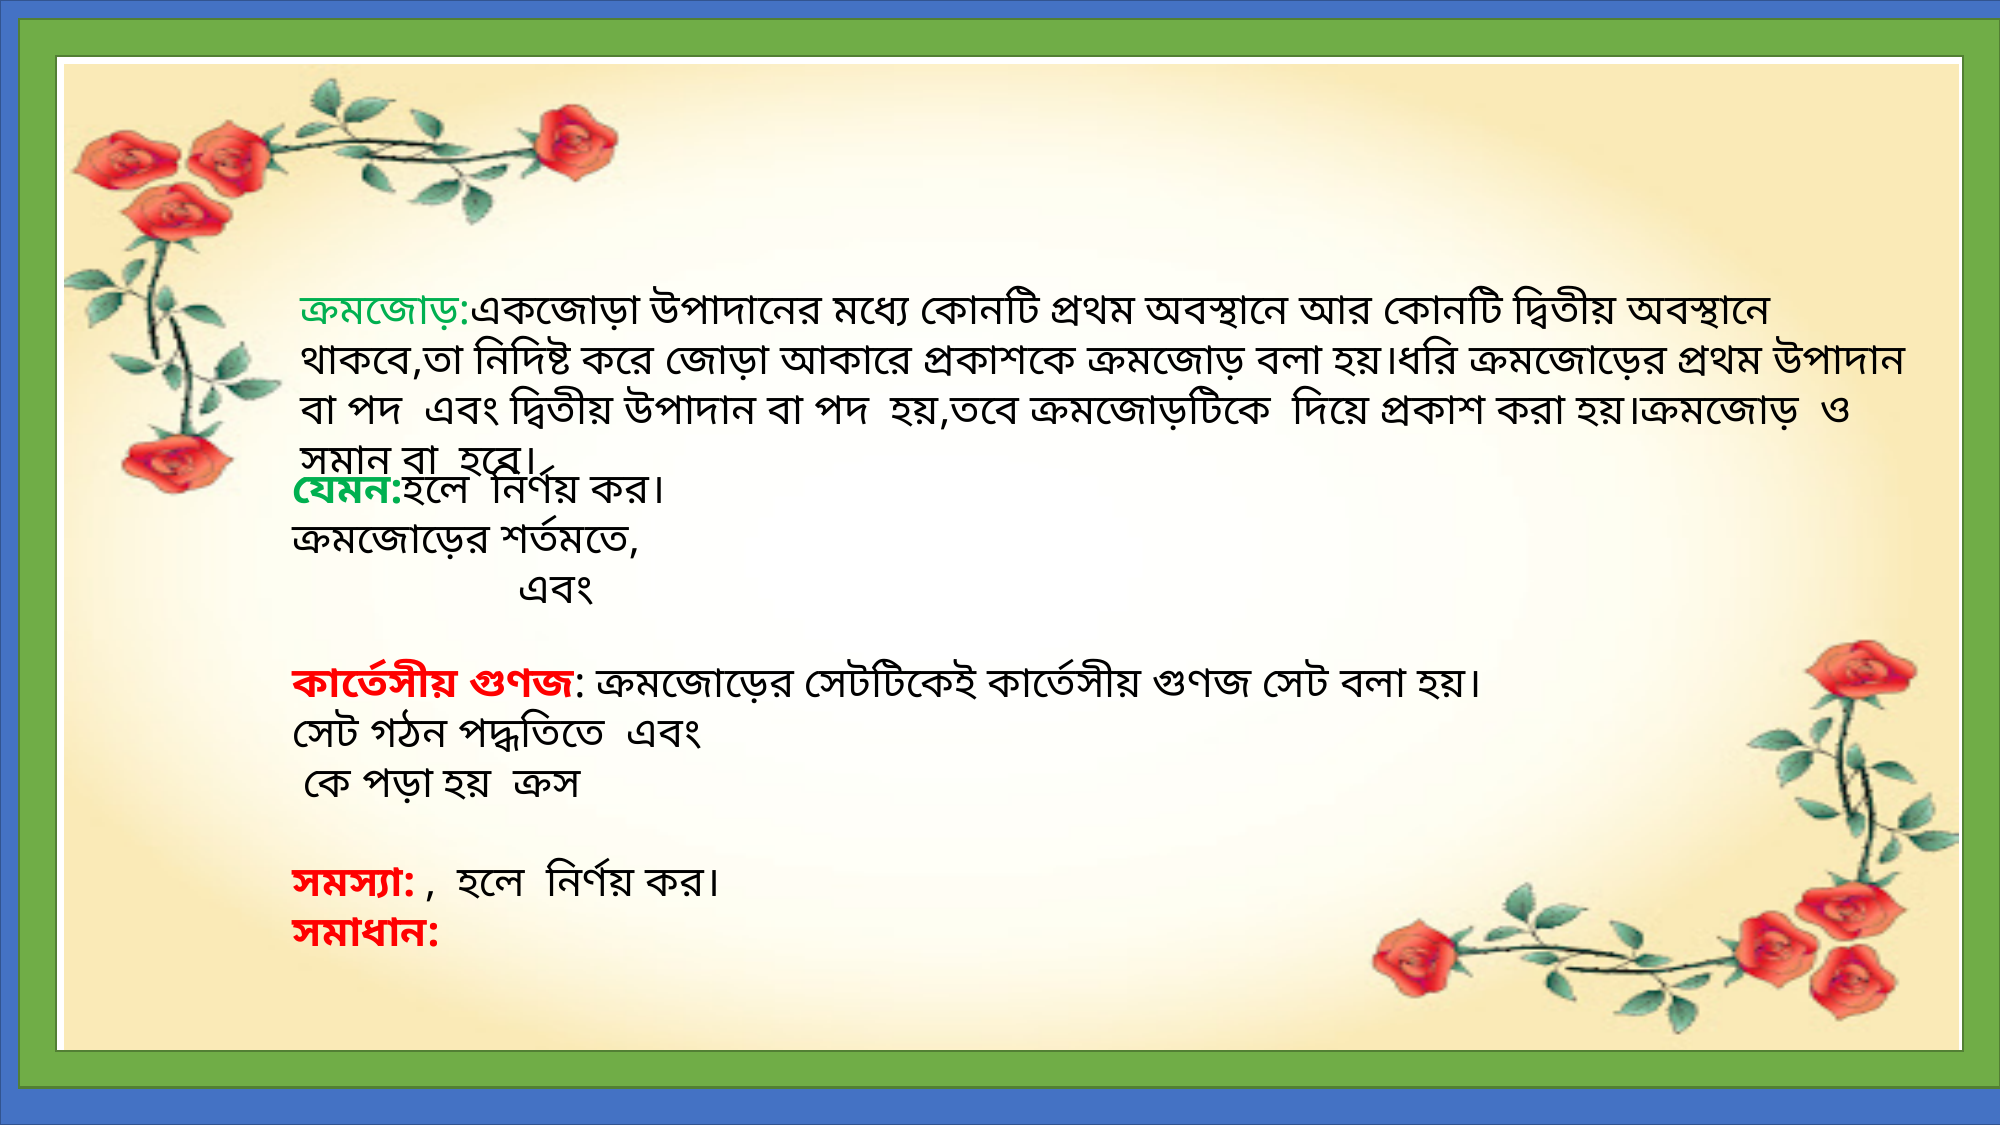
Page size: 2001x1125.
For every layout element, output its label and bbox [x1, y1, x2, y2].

text_box [0, 0, 2000, 1125]
